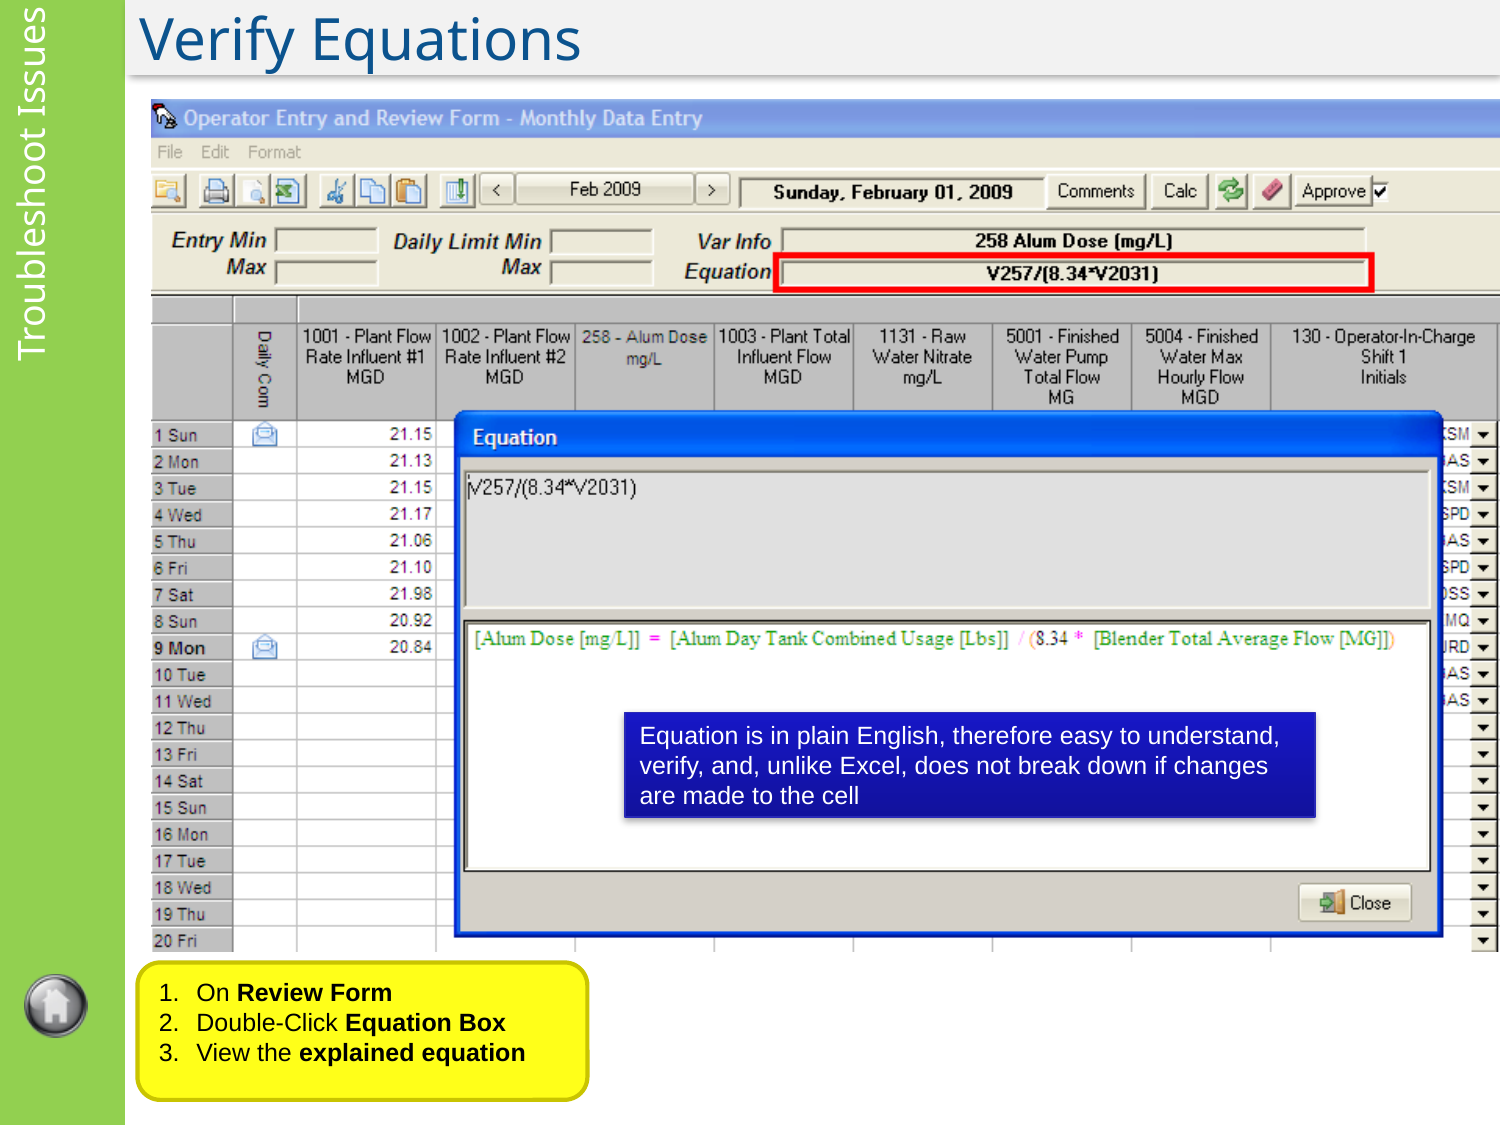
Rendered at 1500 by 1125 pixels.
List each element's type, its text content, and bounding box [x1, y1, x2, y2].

picture [24, 974, 88, 1038]
text_box Verify Equations [125, 0, 1500, 75]
text_box On Review Form Double-Click Equation Box View the explained equation [135, 960, 590, 1102]
picture [151, 99, 1500, 952]
